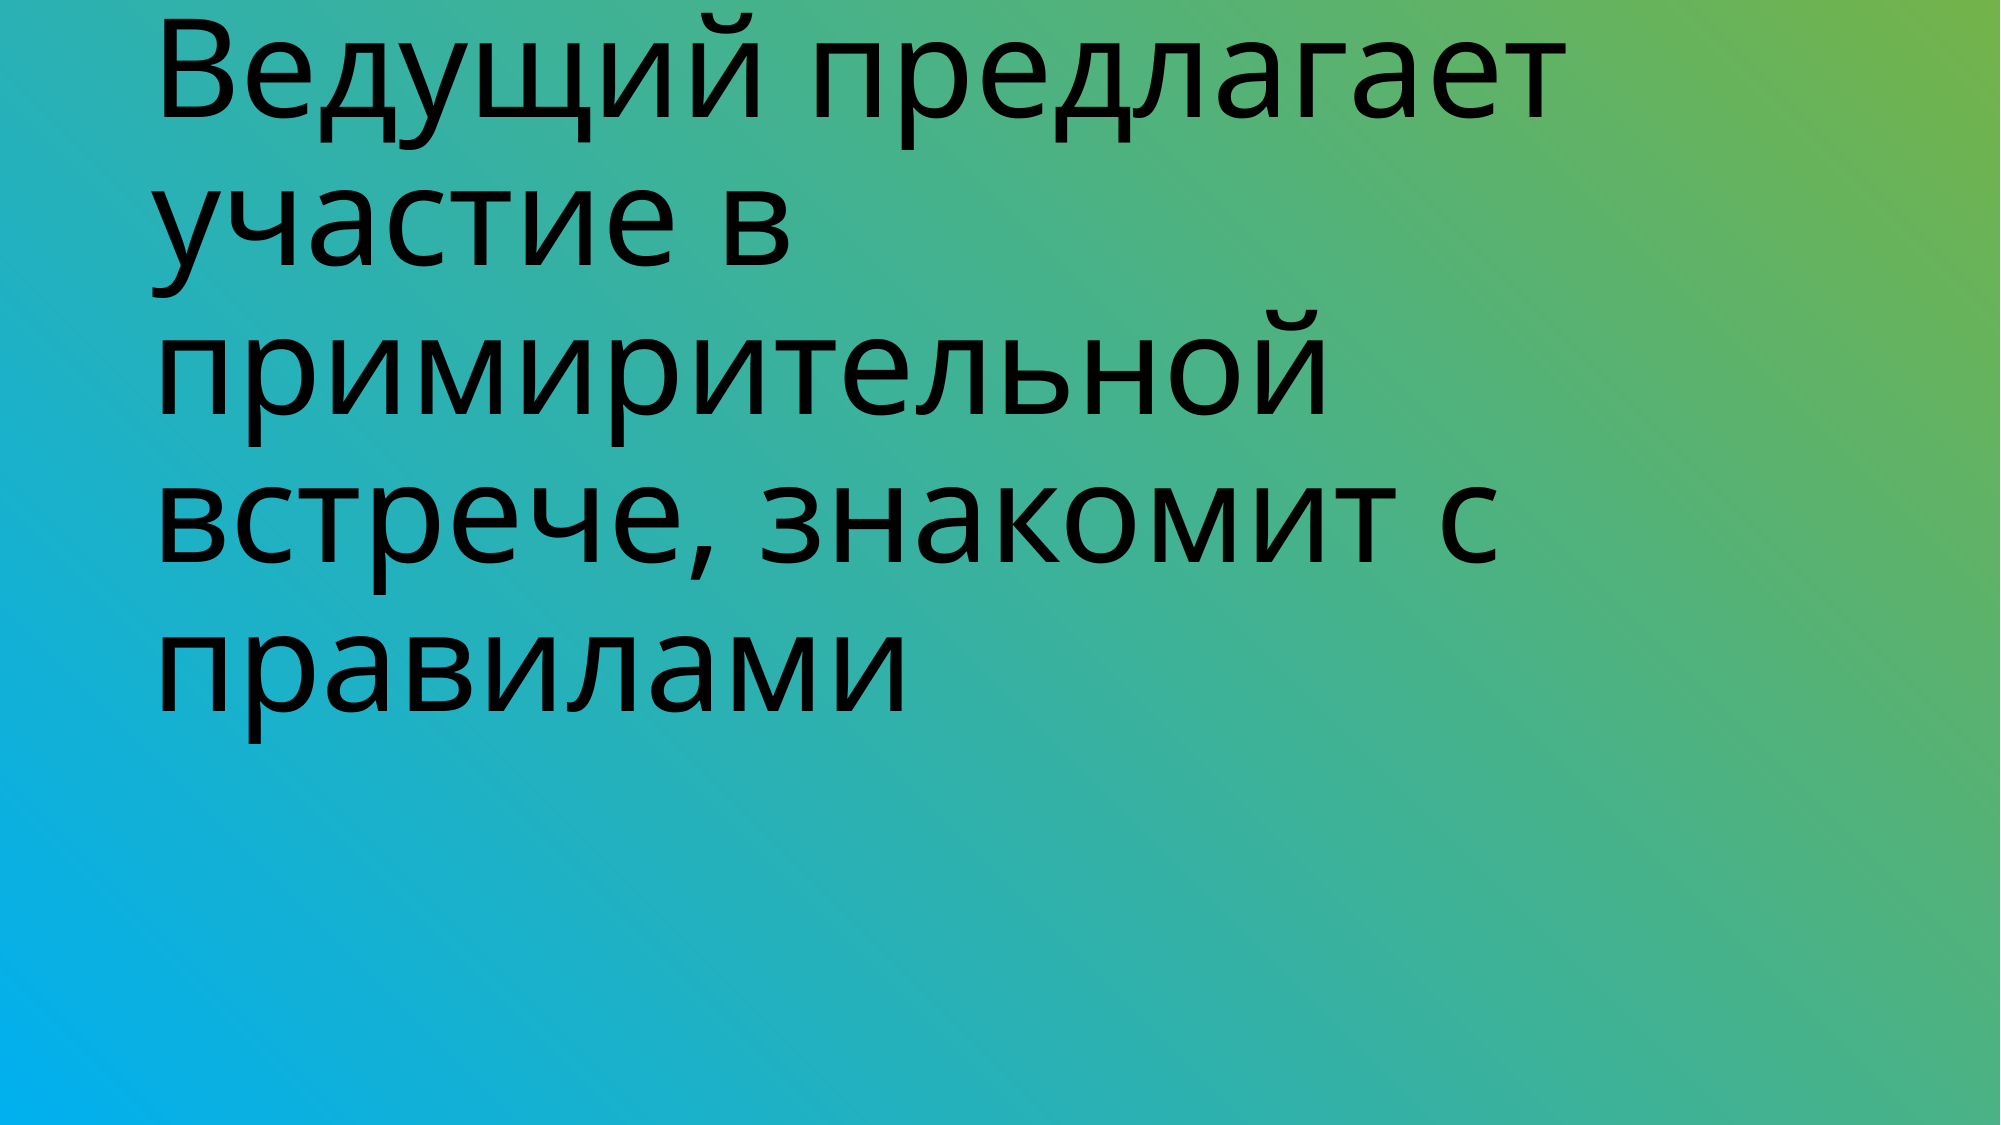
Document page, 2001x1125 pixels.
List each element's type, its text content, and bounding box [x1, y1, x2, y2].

title Ведущий предлагает участие в примирительной встрече, знакомит с правилами [136, 280, 1862, 749]
